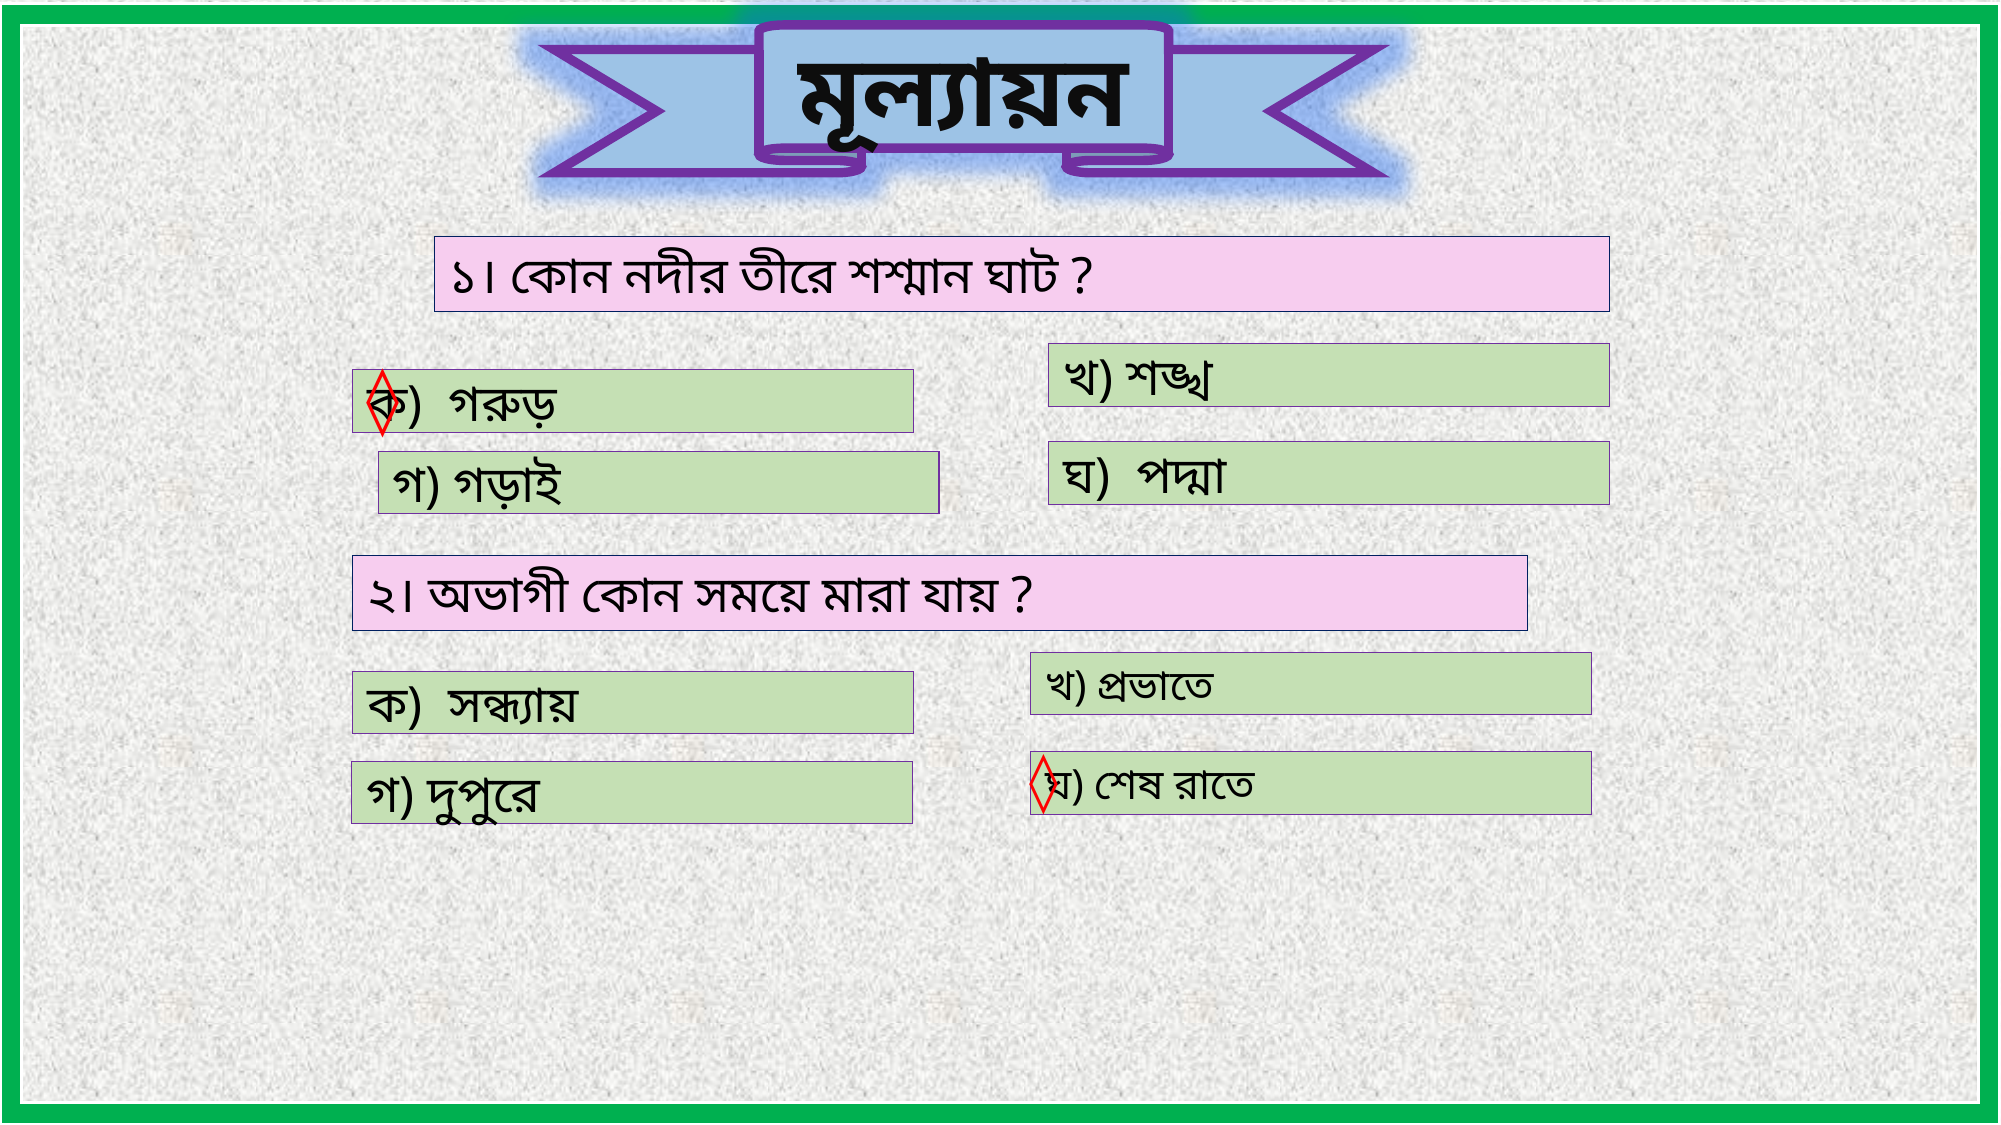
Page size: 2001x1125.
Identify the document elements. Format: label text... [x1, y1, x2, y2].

text_box ক) গরুড় [502, 369, 914, 433]
text_box ১। কোন নদীর তীরে শশ্মান ঘাট ? [434, 236, 1610, 312]
text_box ঘ) পদ্মা [1048, 441, 1610, 505]
text_box গ) দুপুরে [351, 761, 913, 824]
text_box ক) সন্ধ্যায় [352, 671, 914, 734]
text_box ২। অভাগী কোন সময়ে মারা যায় ? [352, 555, 1528, 631]
text_box গ) গড়াই [378, 451, 940, 514]
text_box ঘ) শেষ রাতে [1165, 751, 1592, 815]
picture [23, 27, 1977, 1101]
text_box ◊ [351, 347, 502, 443]
text_box খ) শঙ্খ [1048, 343, 1610, 407]
picture [0, 0, 2001, 1125]
text_box মূল্যায়ন [552, 24, 1376, 174]
text_box [0, 2, 2000, 1125]
text_box খ) প্রভাতে [1030, 652, 1592, 715]
text_box ◊ [1014, 735, 1165, 821]
